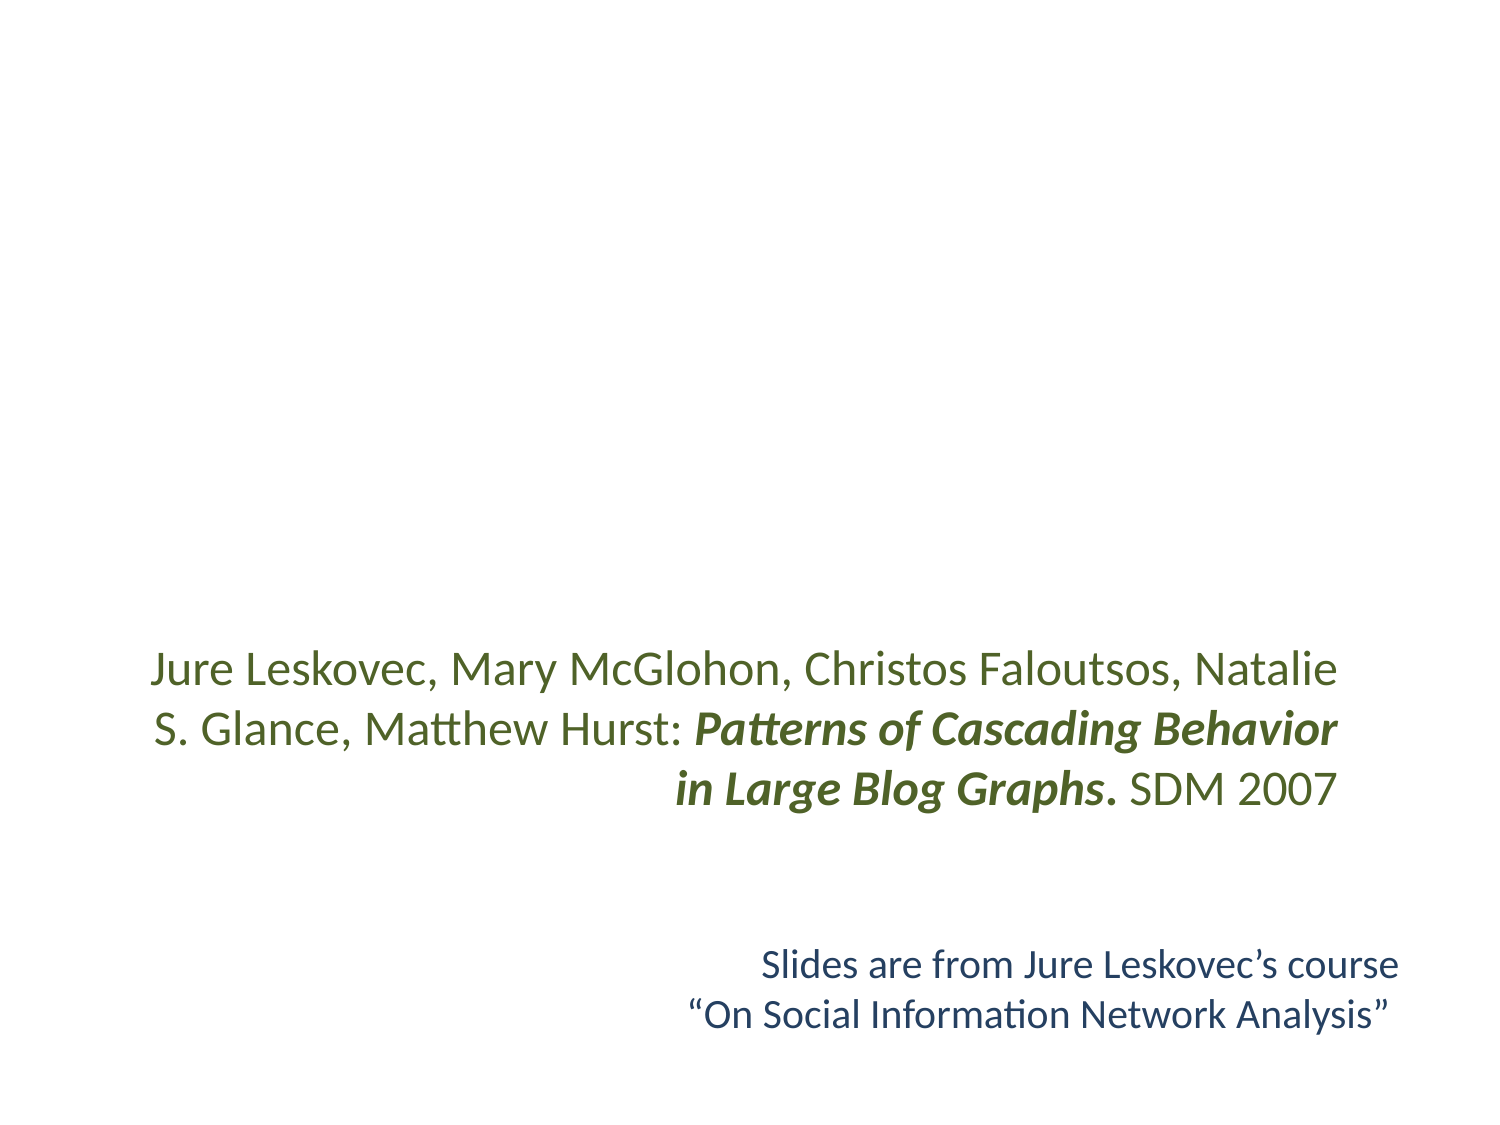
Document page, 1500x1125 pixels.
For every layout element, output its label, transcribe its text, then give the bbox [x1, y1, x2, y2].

text_box Slides are from Jure Leskovec’s course “On Social Information Network Analysis” [88, 929, 1415, 1045]
text_box Jure Leskovec, Mary McGlohon, Christos Faloutsos, Natalie S. Glance, Matthew Hurst: Patterns of Cascading Behavior in Large Blog Graphs. SDM 2007 [119, 628, 1353, 823]
